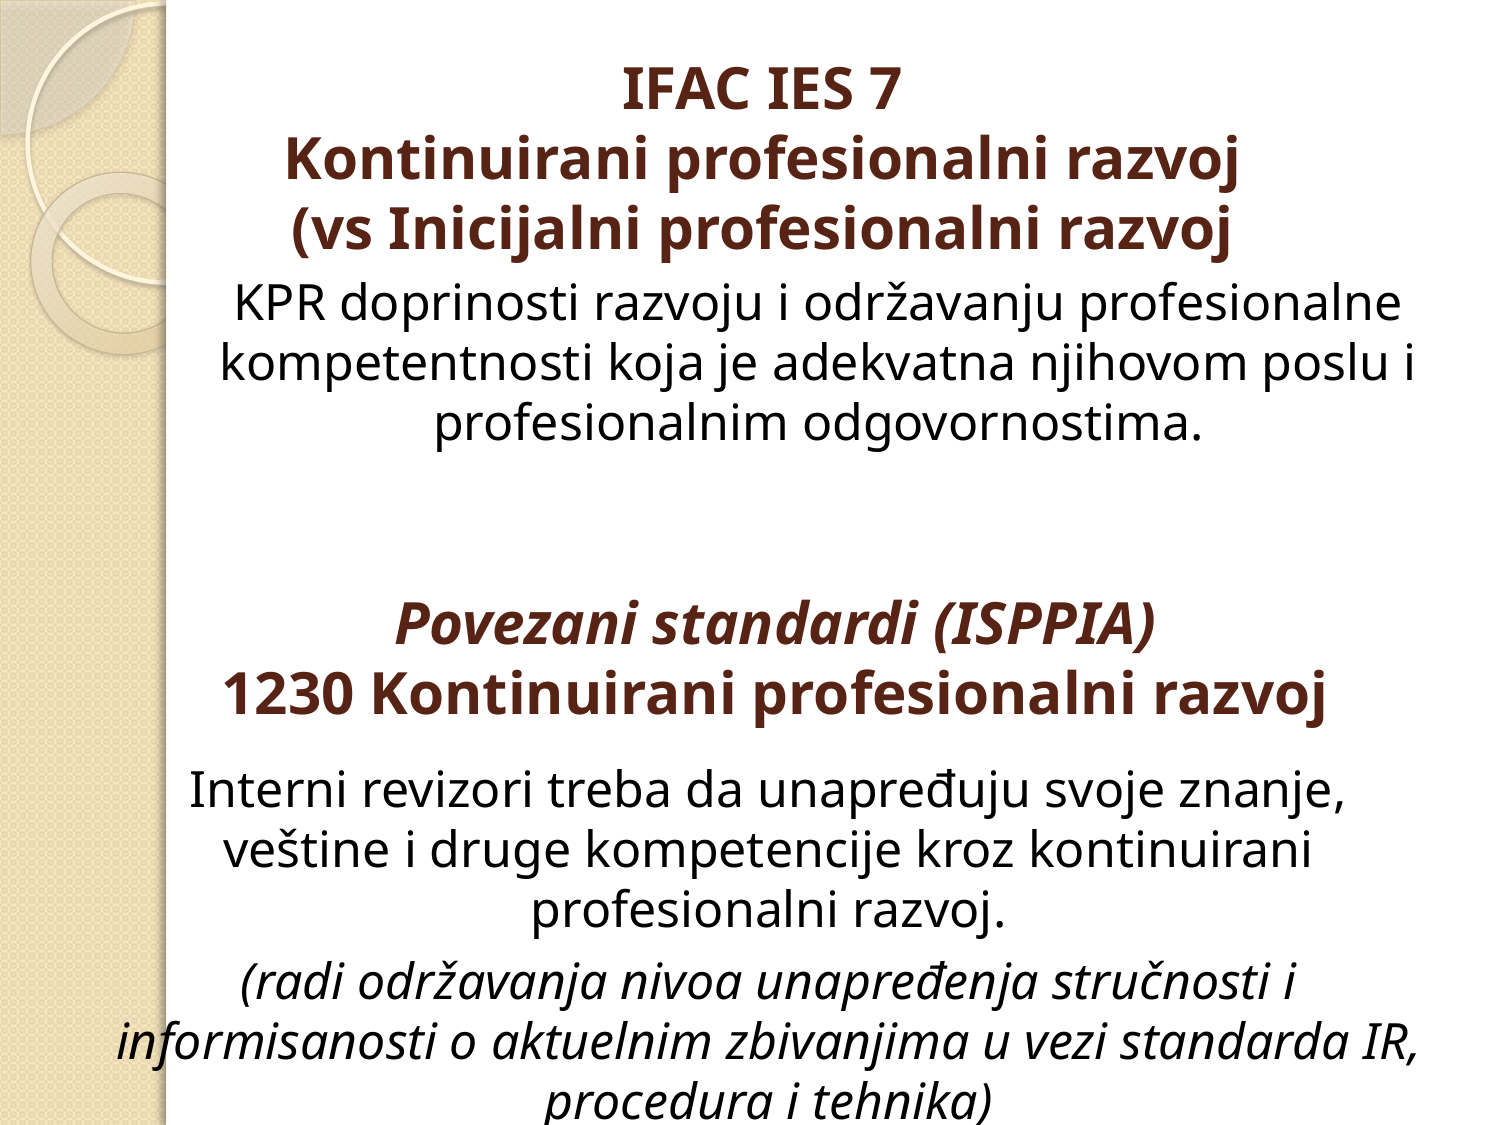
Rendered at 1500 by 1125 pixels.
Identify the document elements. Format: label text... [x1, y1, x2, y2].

text_box IFAC IES 7 Kontinuirani profesionalni razvoj (vs Inicijalni profesionalni razvoj [87, 62, 1438, 250]
text_box KPR doprinosti razvoju i održavanju profesionalne kompetentnosti koja je adekvatna njihovom poslu i profesionalnim odgovornostima. [149, 262, 1488, 538]
list Interni revizori treba da unapređuju svoje znanje, veštine i druge kompetencije kroz kontinuirani profesionalni razvoj. (radi održavanja nivoa unapređenja stručnosti i informisanosti o aktuelnim zbivanjima u vezi standarda IR, procedura i tehnika) [99, 750, 1438, 1025]
title Povezani standardi (ISPPIA) 1230 Kontinuirani profesionalni razvoj [99, 562, 1450, 750]
